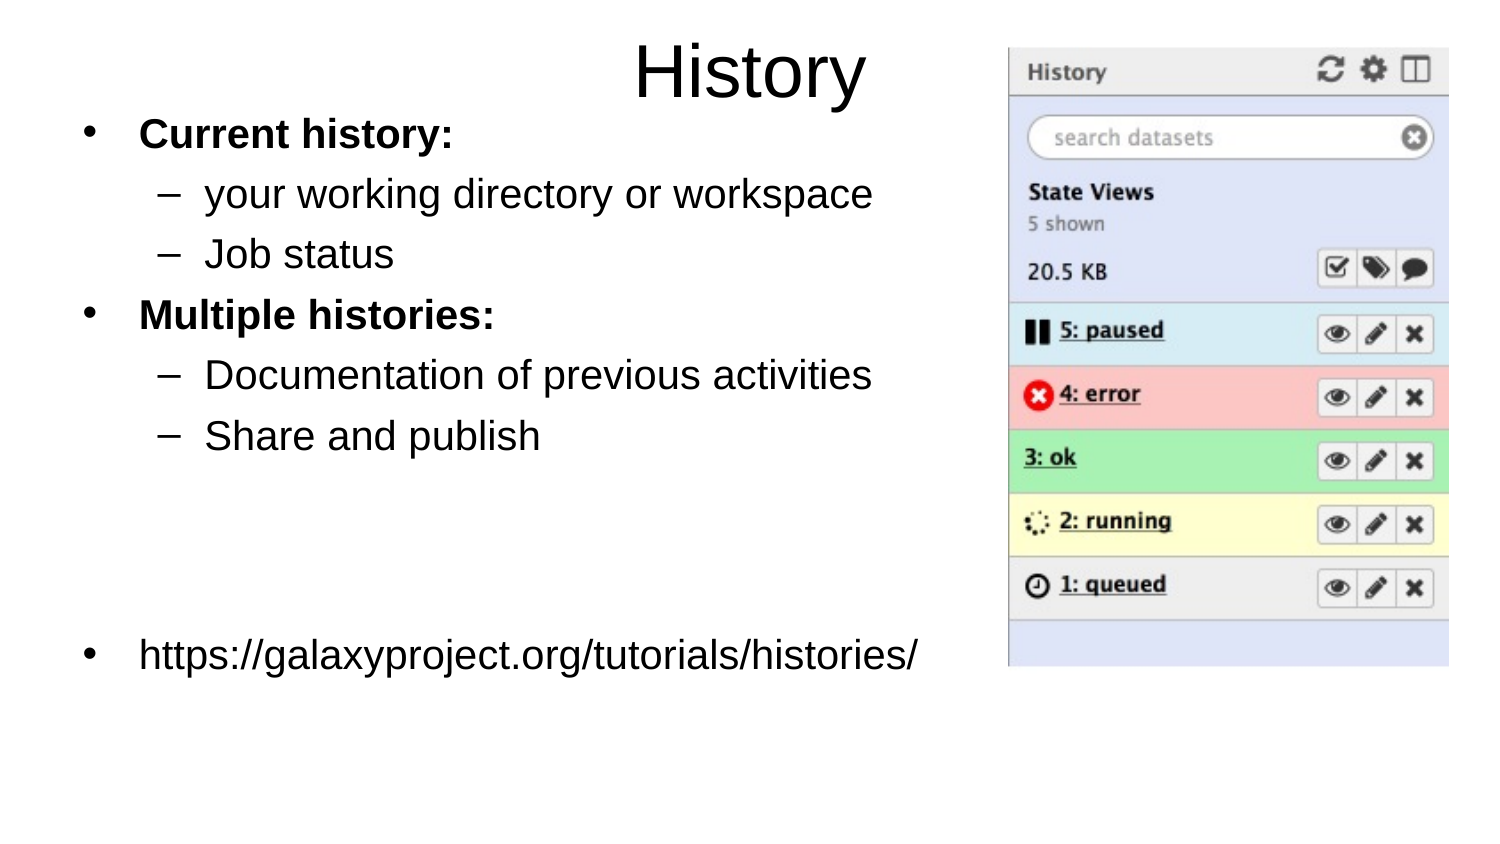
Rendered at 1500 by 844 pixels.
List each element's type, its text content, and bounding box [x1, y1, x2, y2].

title History [74, 0, 1426, 98]
list Current history: your working directory or workspace Job status Multiple histories: Documentation of previous activities Share and publish https://galaxyproject.org/tutorials/histories/ [74, 98, 1461, 782]
picture [1008, 46, 1449, 674]
